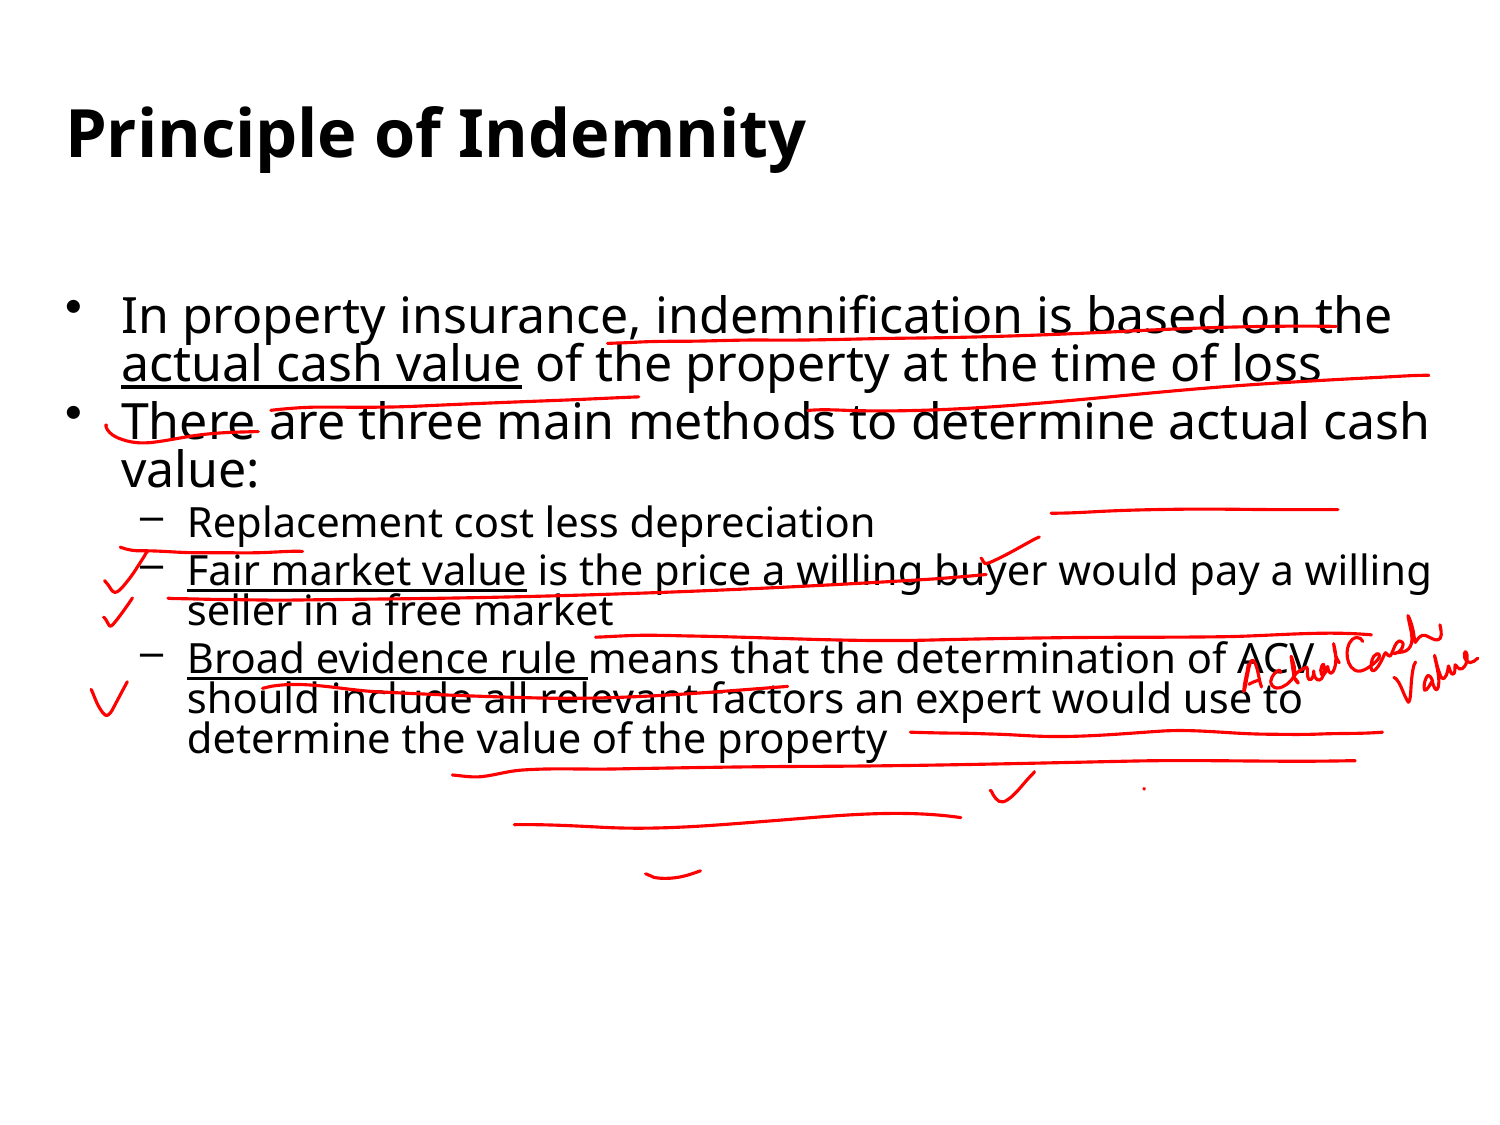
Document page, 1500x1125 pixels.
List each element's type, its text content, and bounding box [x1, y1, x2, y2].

title Principle of Indemnity [50, 49, 1463, 213]
list In property insurance, indemnification is based on the actual cash value of the property at the time of loss There are three main methods to determine actual cash value: Replacement cost less depreciation Fair market value is the price a willing buyer would pay a willing seller in a free market Broad evidence rule means that the determination of ACV should include all relevant factors an expert would use to determine the value of the property [50, 287, 1463, 1050]
